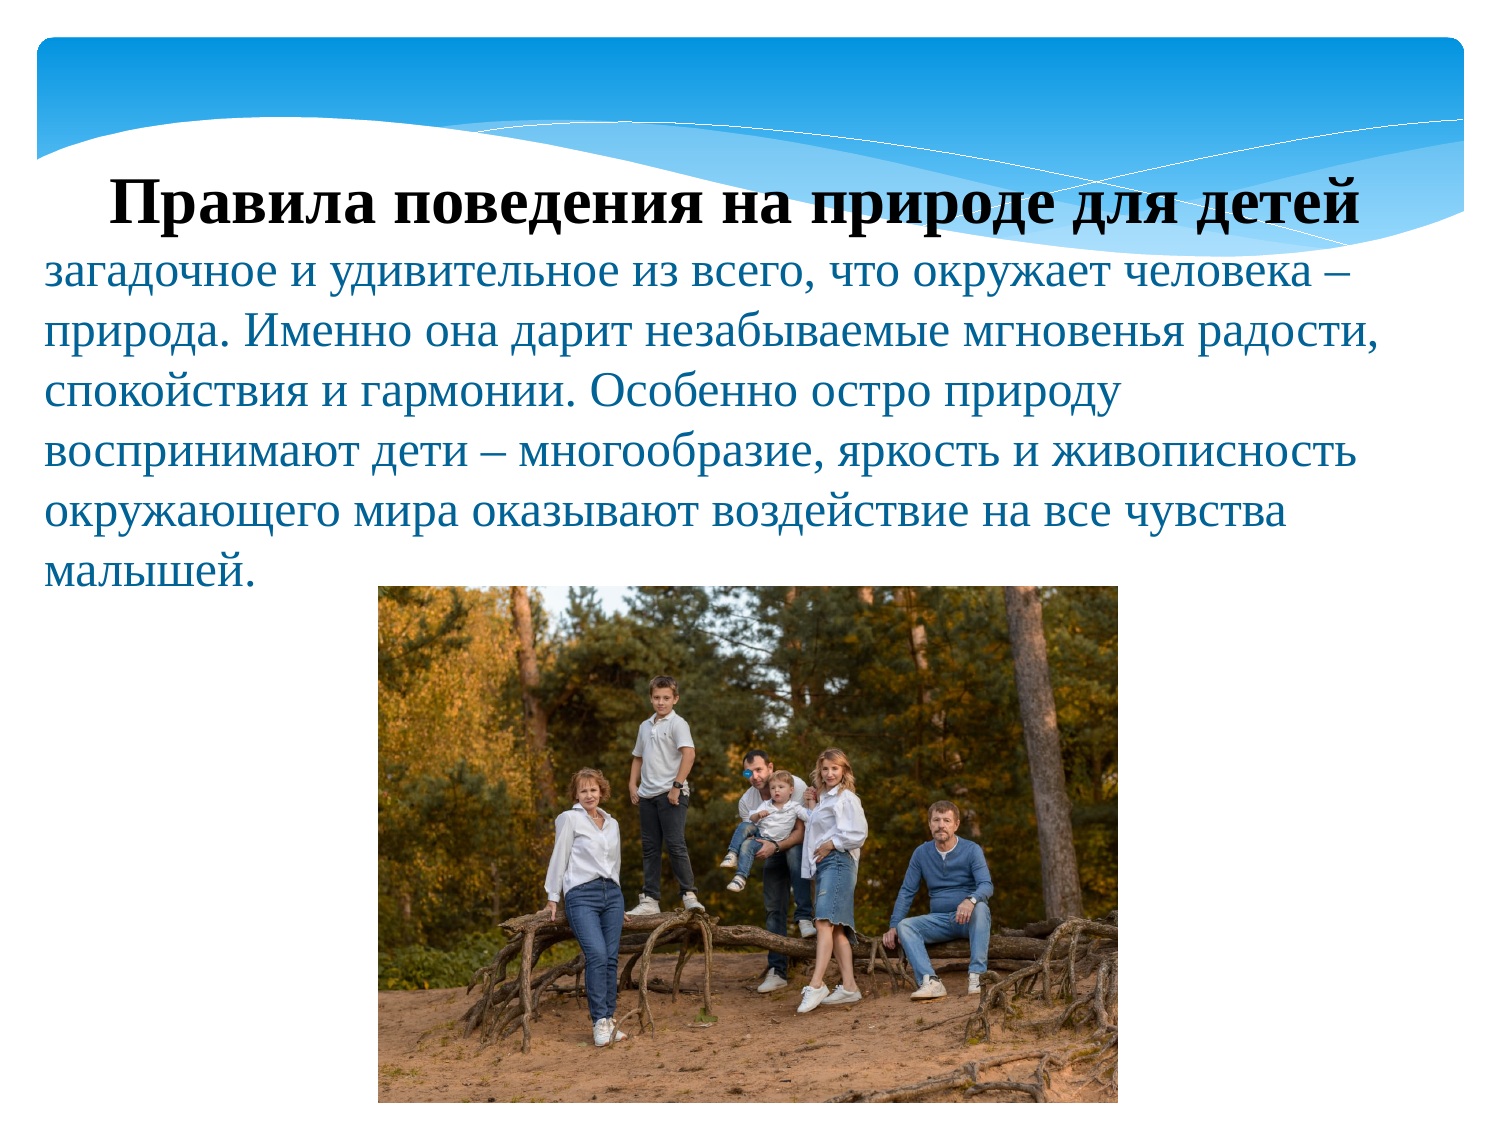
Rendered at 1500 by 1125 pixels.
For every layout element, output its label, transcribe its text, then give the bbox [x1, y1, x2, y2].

picture [377, 585, 1118, 1104]
text_box Правила поведения на природе для детей загадочное и удивительное из всего, что окружает человека – природа. Именно она дарит незабываемые мгновенья радости, спокойствия и гармонии. Особенно остро природу воспринимают дети – многообразие, яркость и живописность окружающего мира оказывают воздействие на все чувства малышей. [29, 148, 1459, 784]
